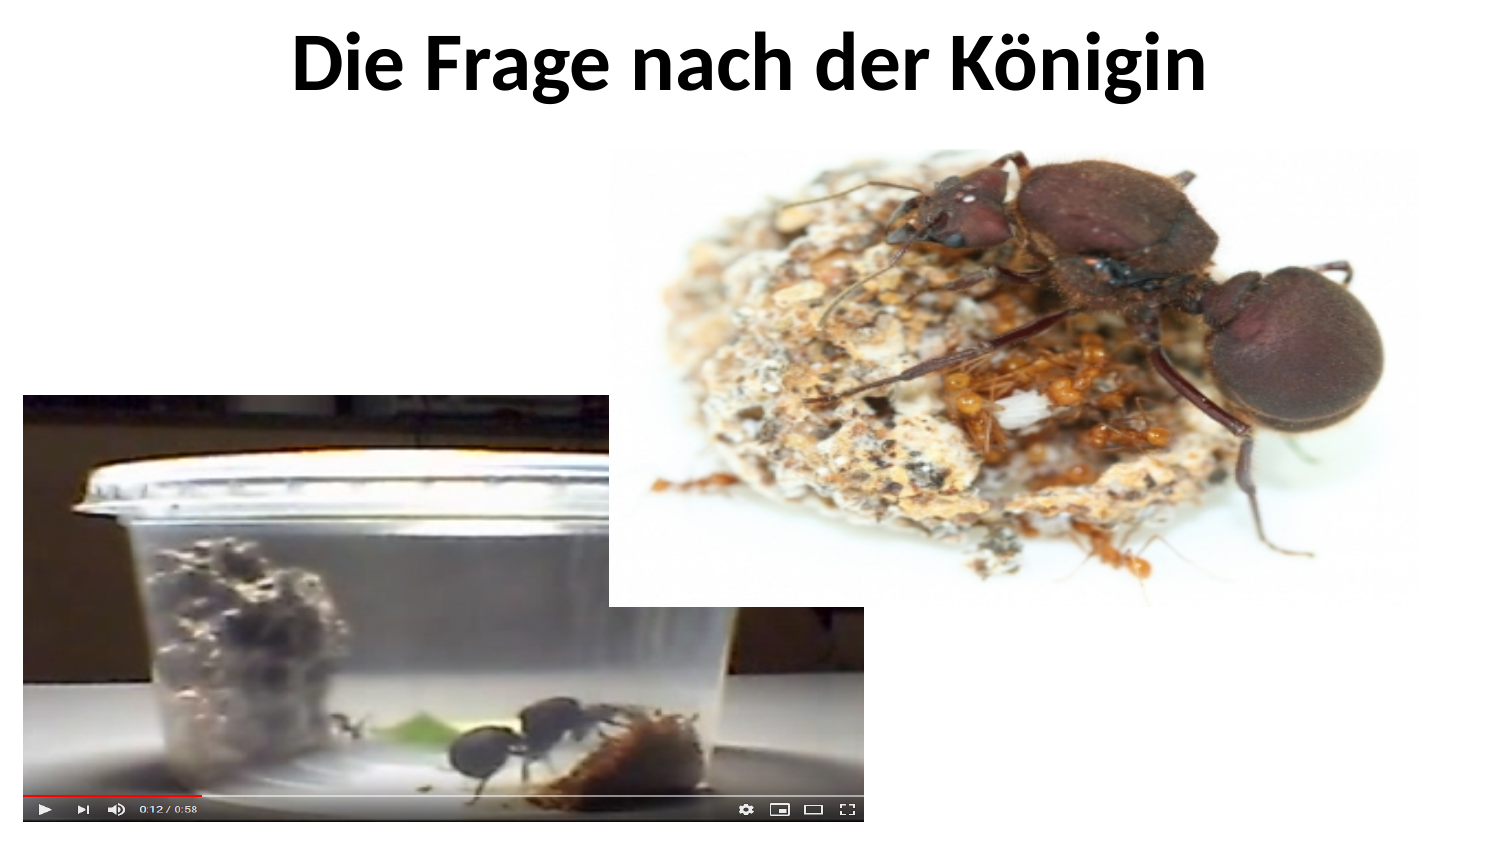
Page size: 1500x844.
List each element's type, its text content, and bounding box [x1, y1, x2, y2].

picture [23, 149, 1421, 822]
text_box Die Frage nach der Königin [0, 0, 1500, 115]
